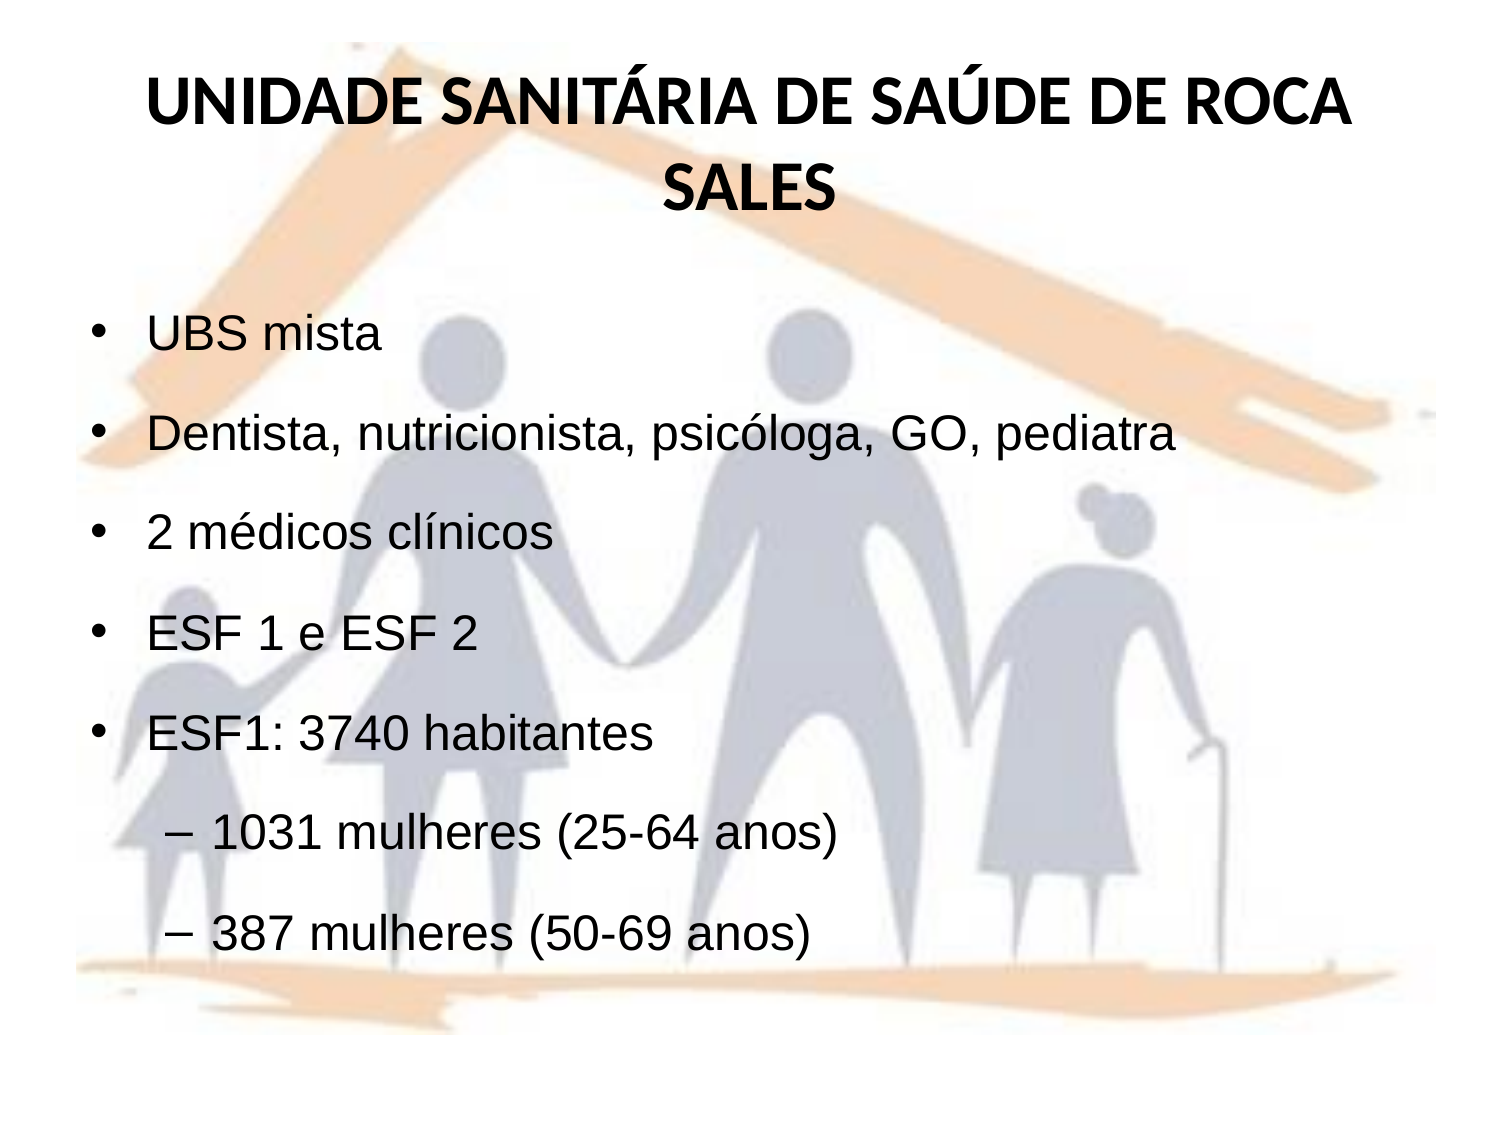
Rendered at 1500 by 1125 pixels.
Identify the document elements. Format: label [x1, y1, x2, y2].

picture [76, 42, 1436, 1036]
